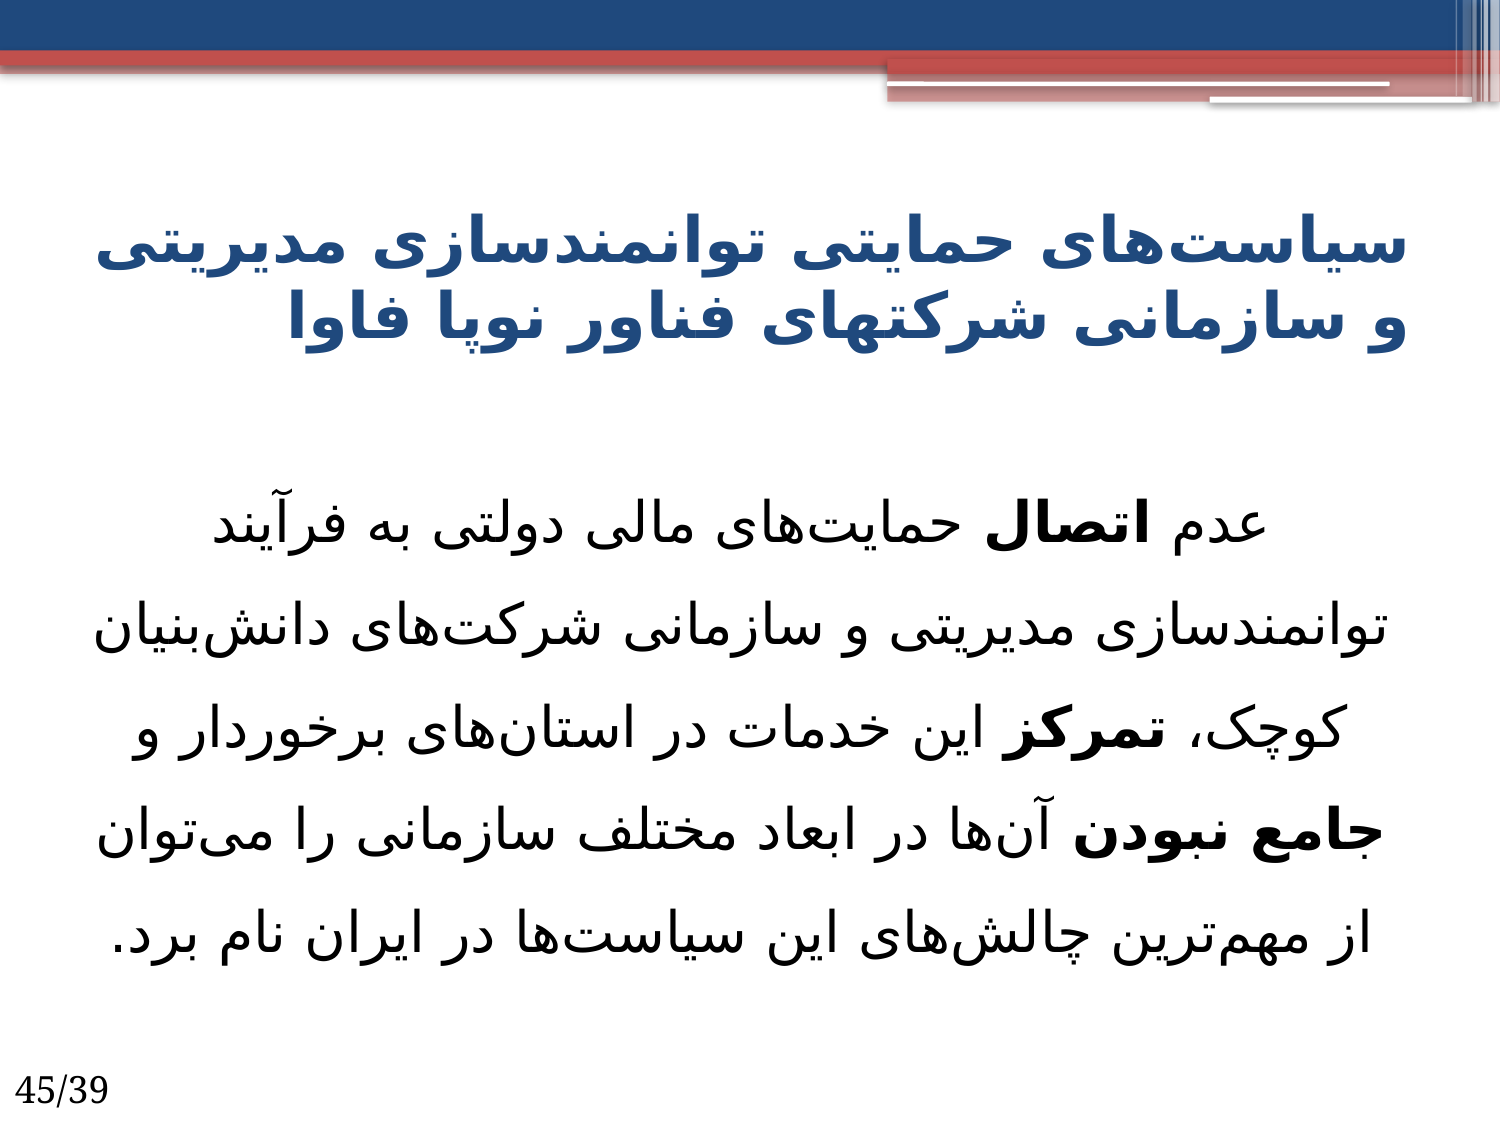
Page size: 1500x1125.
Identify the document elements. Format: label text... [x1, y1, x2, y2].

list عدم اتصال حمایت‌های مالی دولتی به فرآیند توانمندسازی مدیریتی و سازمانی شرکت‌های دانش‌بنیان کوچک، تمرکز این خدمات در استان‌های برخوردار و جامع نبودن آن‌ها در ابعاد مختلف سازمانی را می‌توان از مهم‌ترین چالش‌های این سیاست‌ها در ایران نام برد. [75, 368, 1425, 1079]
slide_number 45/39 [0, 1065, 136, 1125]
title سیاست‌های حمایتی توانمندسازی مدیریتی و سازمانی شرکت­های فناور نوپا فاوا [75, 187, 1425, 363]
